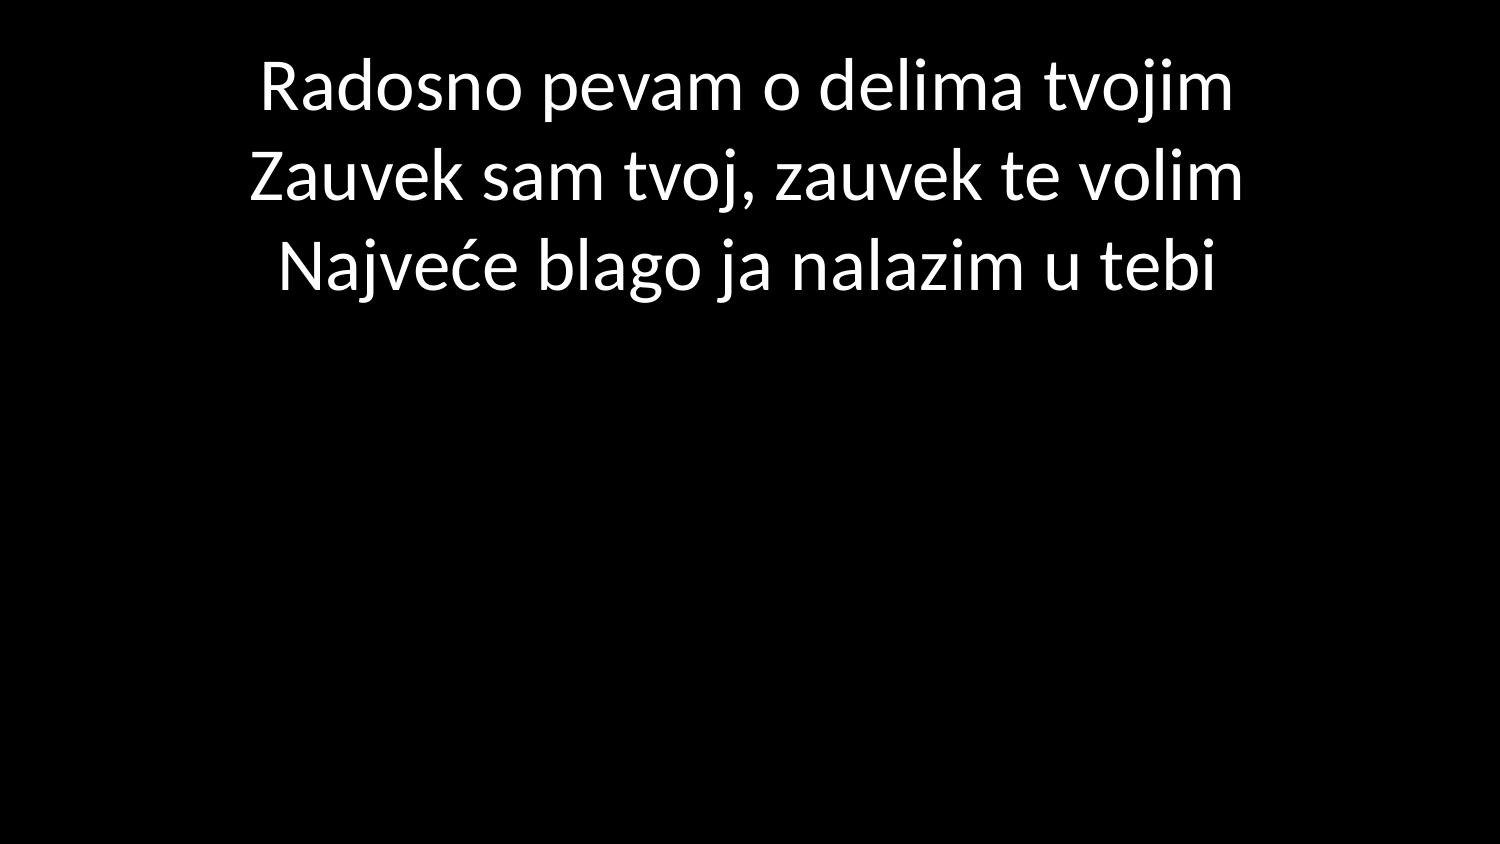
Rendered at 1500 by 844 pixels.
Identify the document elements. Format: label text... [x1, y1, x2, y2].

title Radosno pevam o delima tvojim Zauvek sam tvoj, zauvek te volim Najveće blago ja nalazim u tebi [21, 27, 1476, 825]
